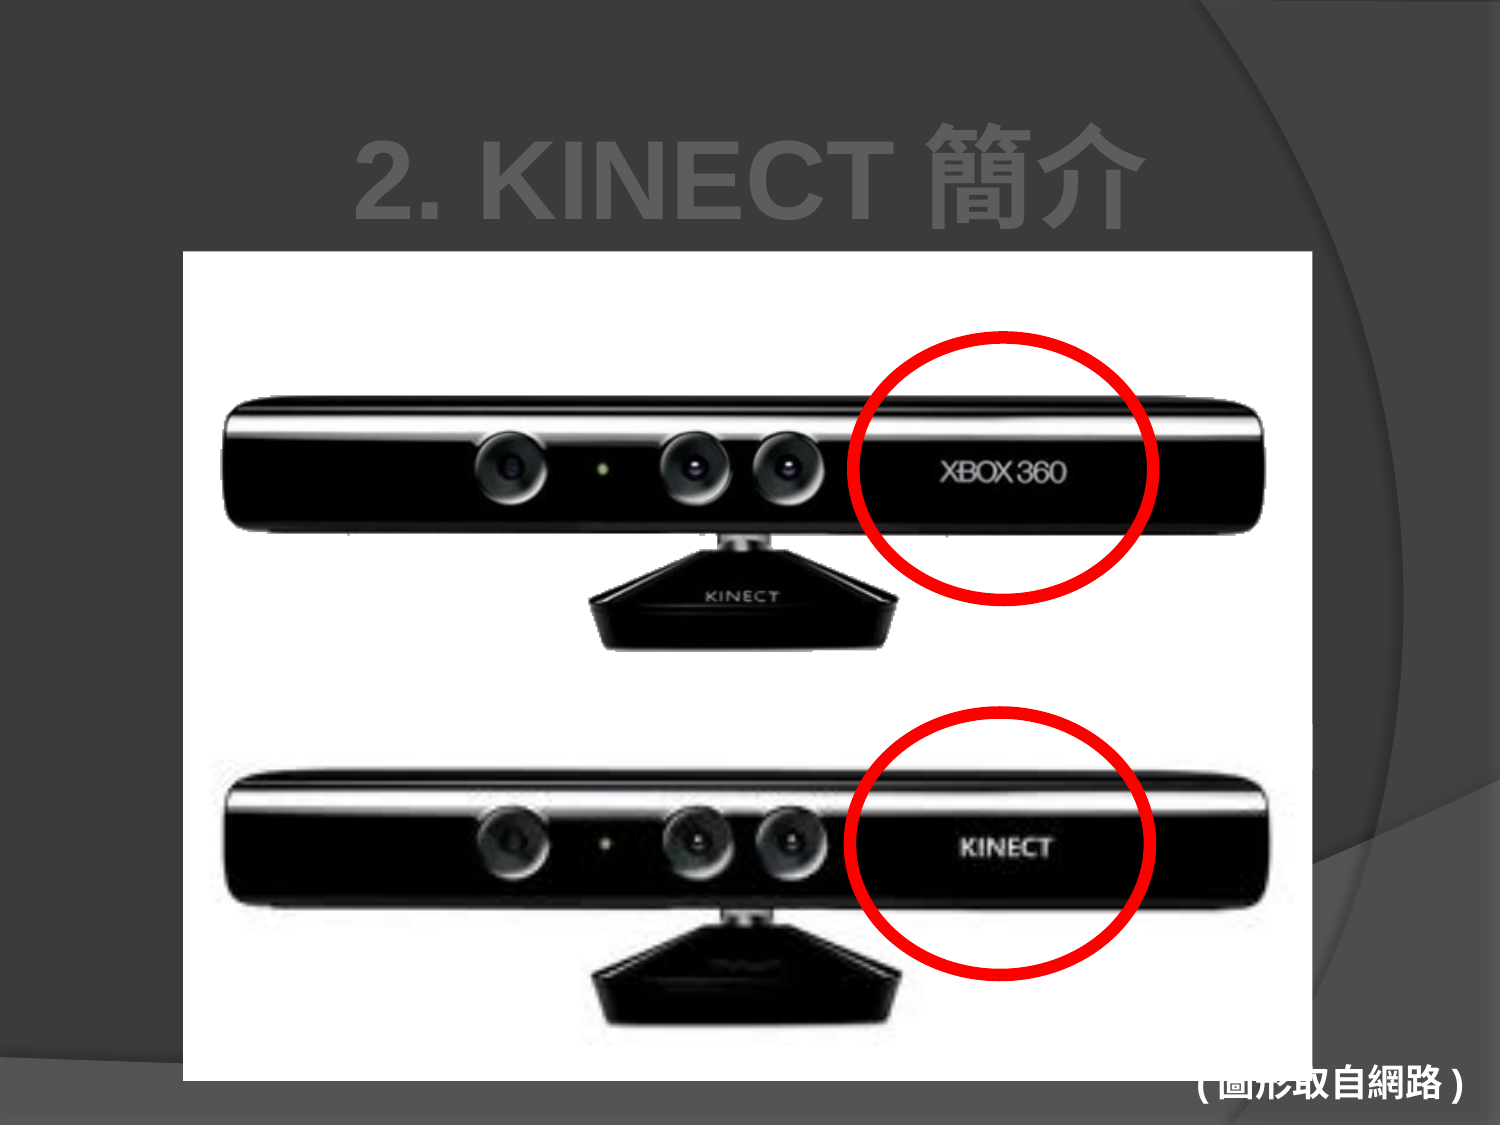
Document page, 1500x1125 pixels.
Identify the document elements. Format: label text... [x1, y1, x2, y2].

text_box 2. KINECT簡介 [337, 99, 1163, 242]
text_box (圖形取自網路) [1181, 1051, 1479, 1112]
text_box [849, 337, 1154, 976]
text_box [182, 251, 1313, 1081]
